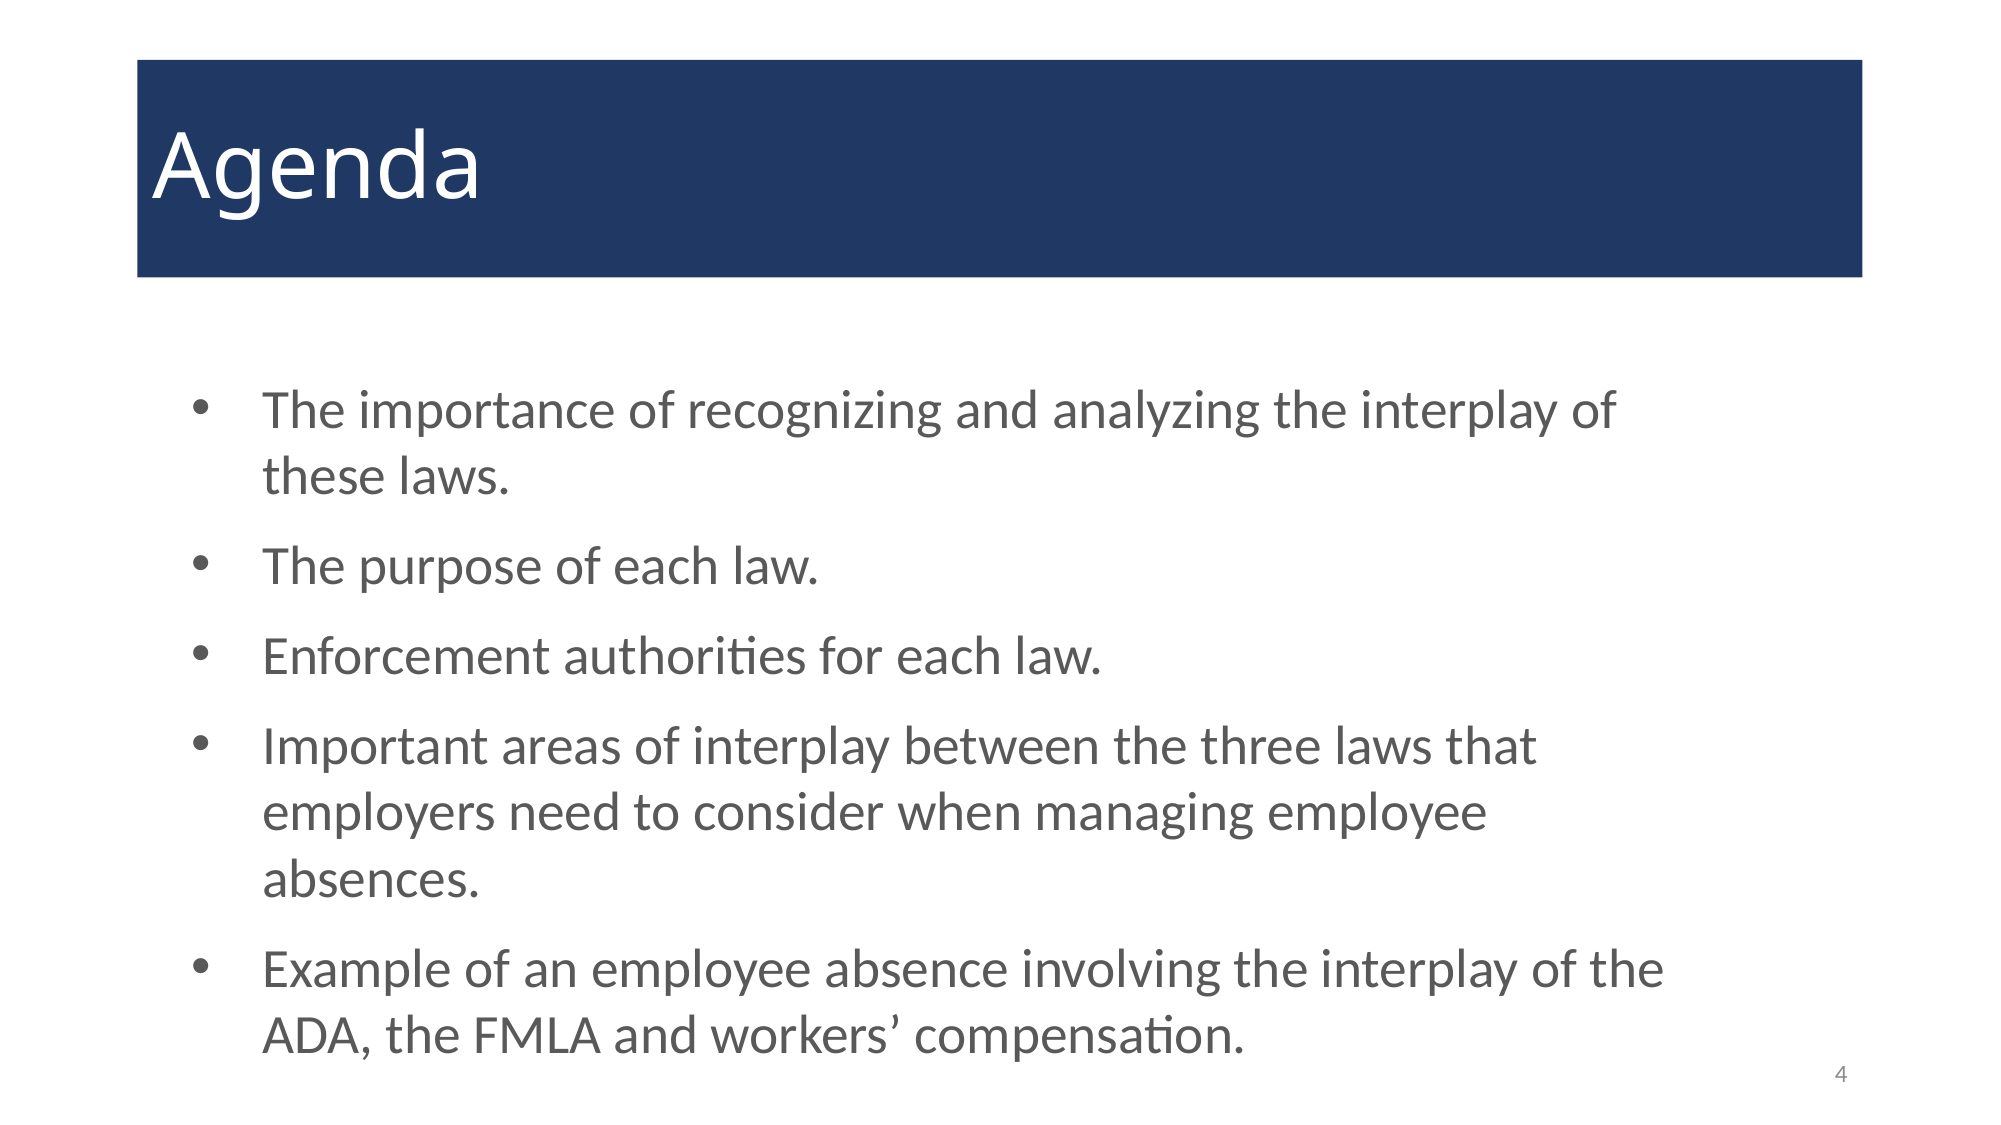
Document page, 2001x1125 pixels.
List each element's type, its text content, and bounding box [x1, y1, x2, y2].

title Agenda [137, 59, 1863, 278]
list The importance of recognizing and analyzing the interplay of these laws. The purpose of each law. Enforcement authorities for each law. Important areas of interplay between the three laws that employers need to consider when managing employee absences. Example of an employee absence involving the interplay of the ADA, the FMLA and workers’ compensation. [176, 365, 1688, 1080]
slide_number 4 [1412, 1042, 1863, 1103]
